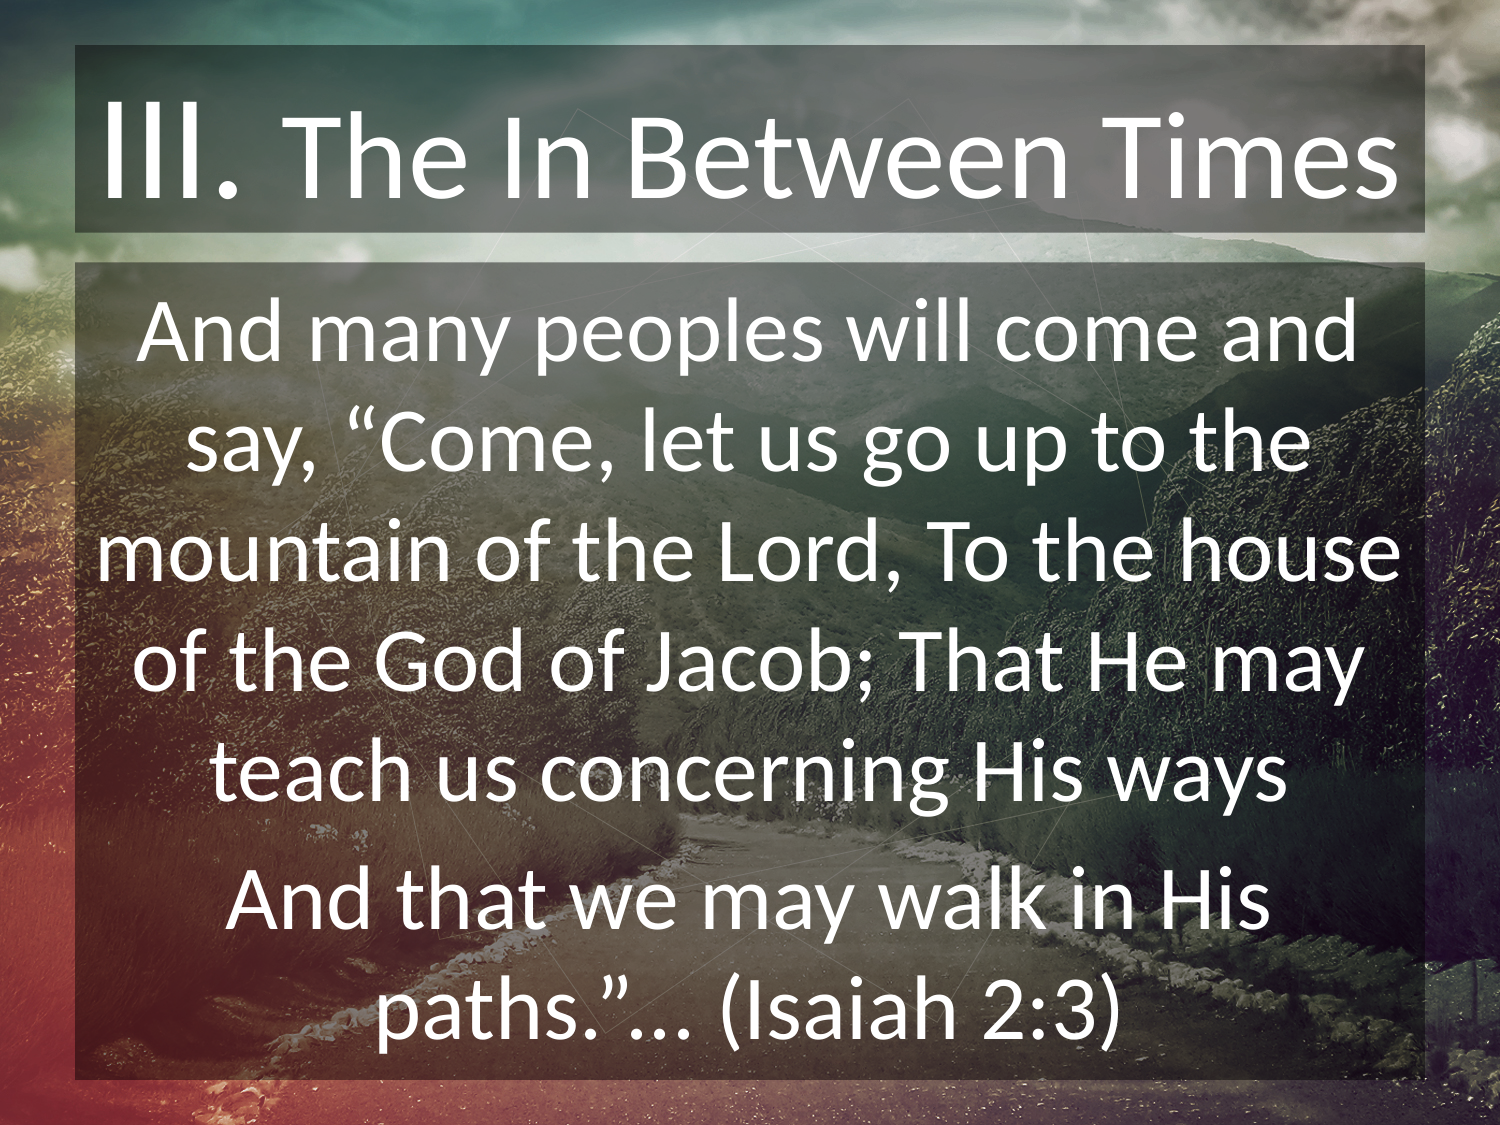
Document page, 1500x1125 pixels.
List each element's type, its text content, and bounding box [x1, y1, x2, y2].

picture [0, 0, 1500, 1125]
list And many peoples will come and say, “Come, let us go up to the mountain of the Lord, To the house of the God of Jacob; That He may teach us concerning His ways And that we may walk in His paths.”... (Isaiah 2:3) [75, 262, 1425, 1080]
title III. The In Between Times [75, 45, 1425, 233]
